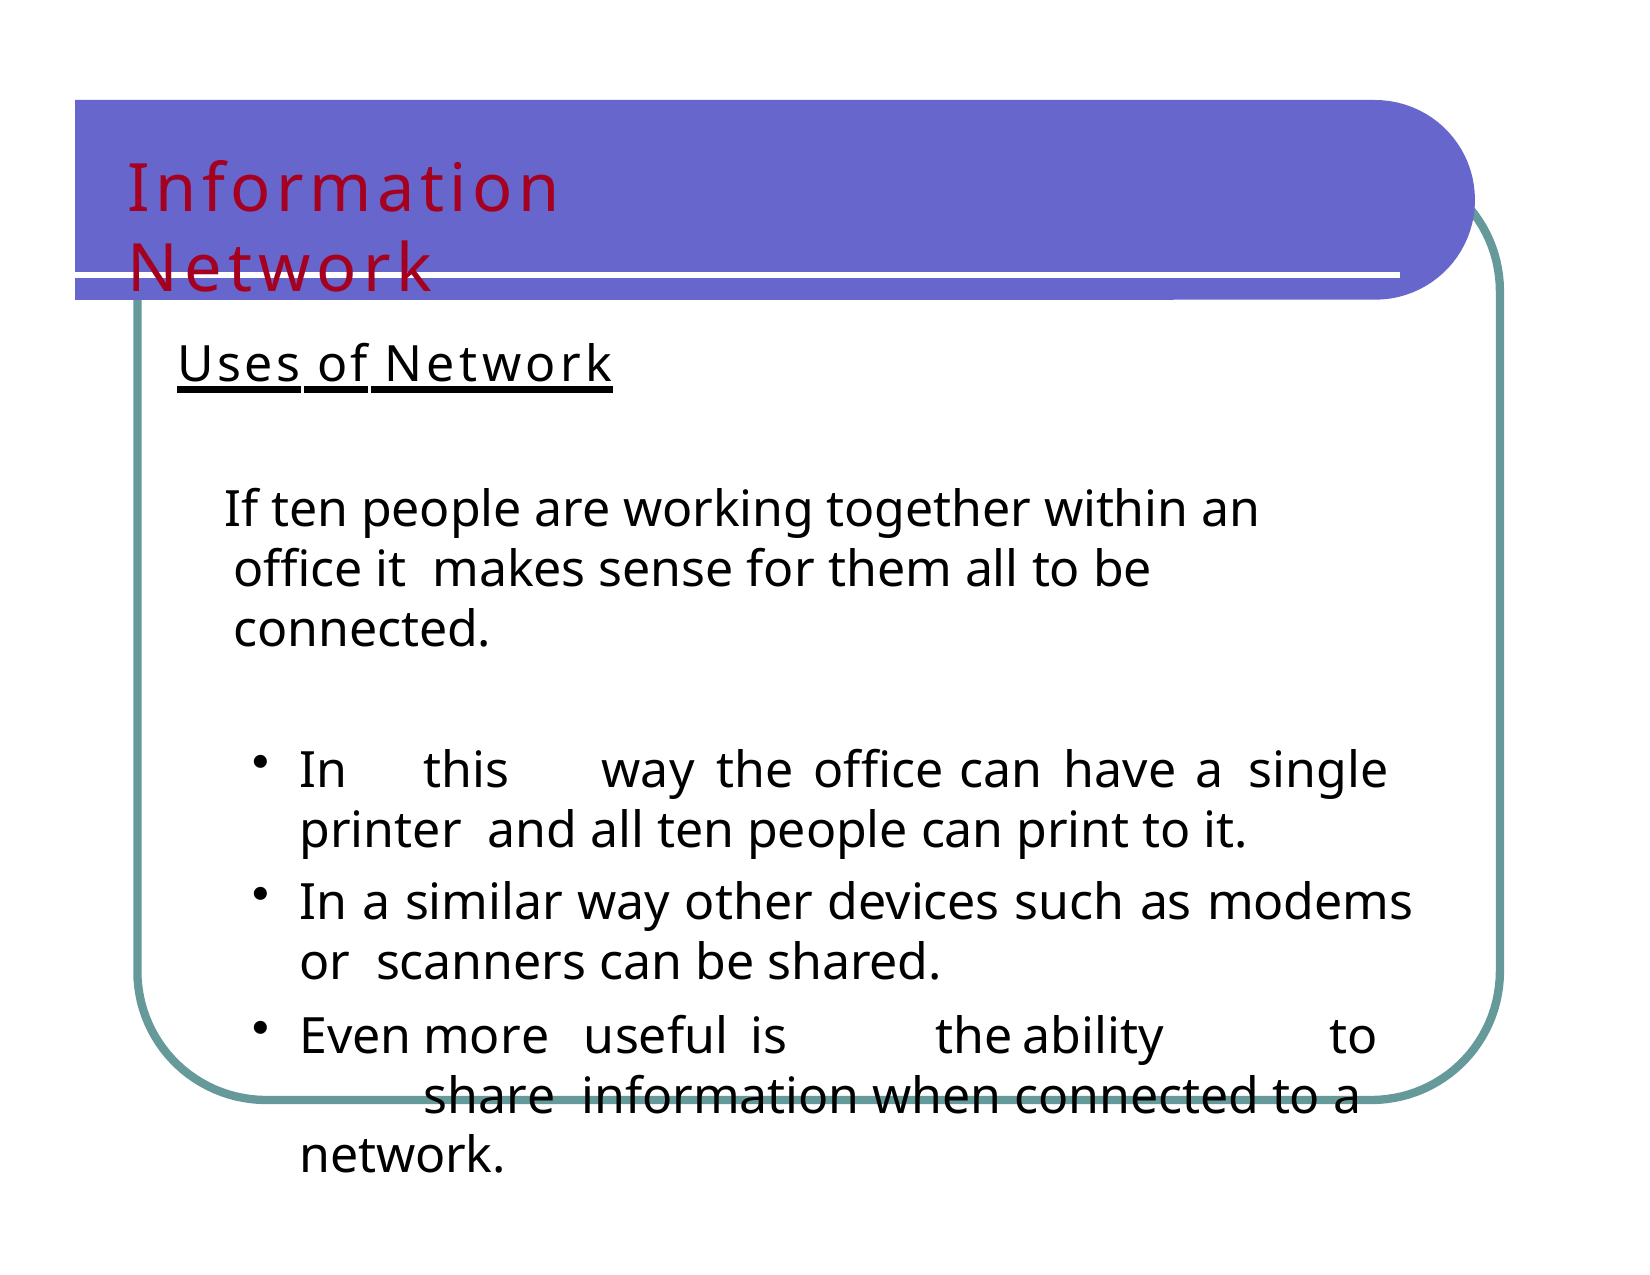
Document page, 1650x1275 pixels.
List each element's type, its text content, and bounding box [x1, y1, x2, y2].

title Information Network [125, 142, 843, 358]
text_box Uses of Network If ten people are working together within an office it makes sense for them all to be connected. In this way the office can have a single printer and all ten people can print to it. In a similar way other devices such as modems or scanners can be shared. Even more useful is the ability to share information when connected to a network. [175, 329, 1426, 1183]
